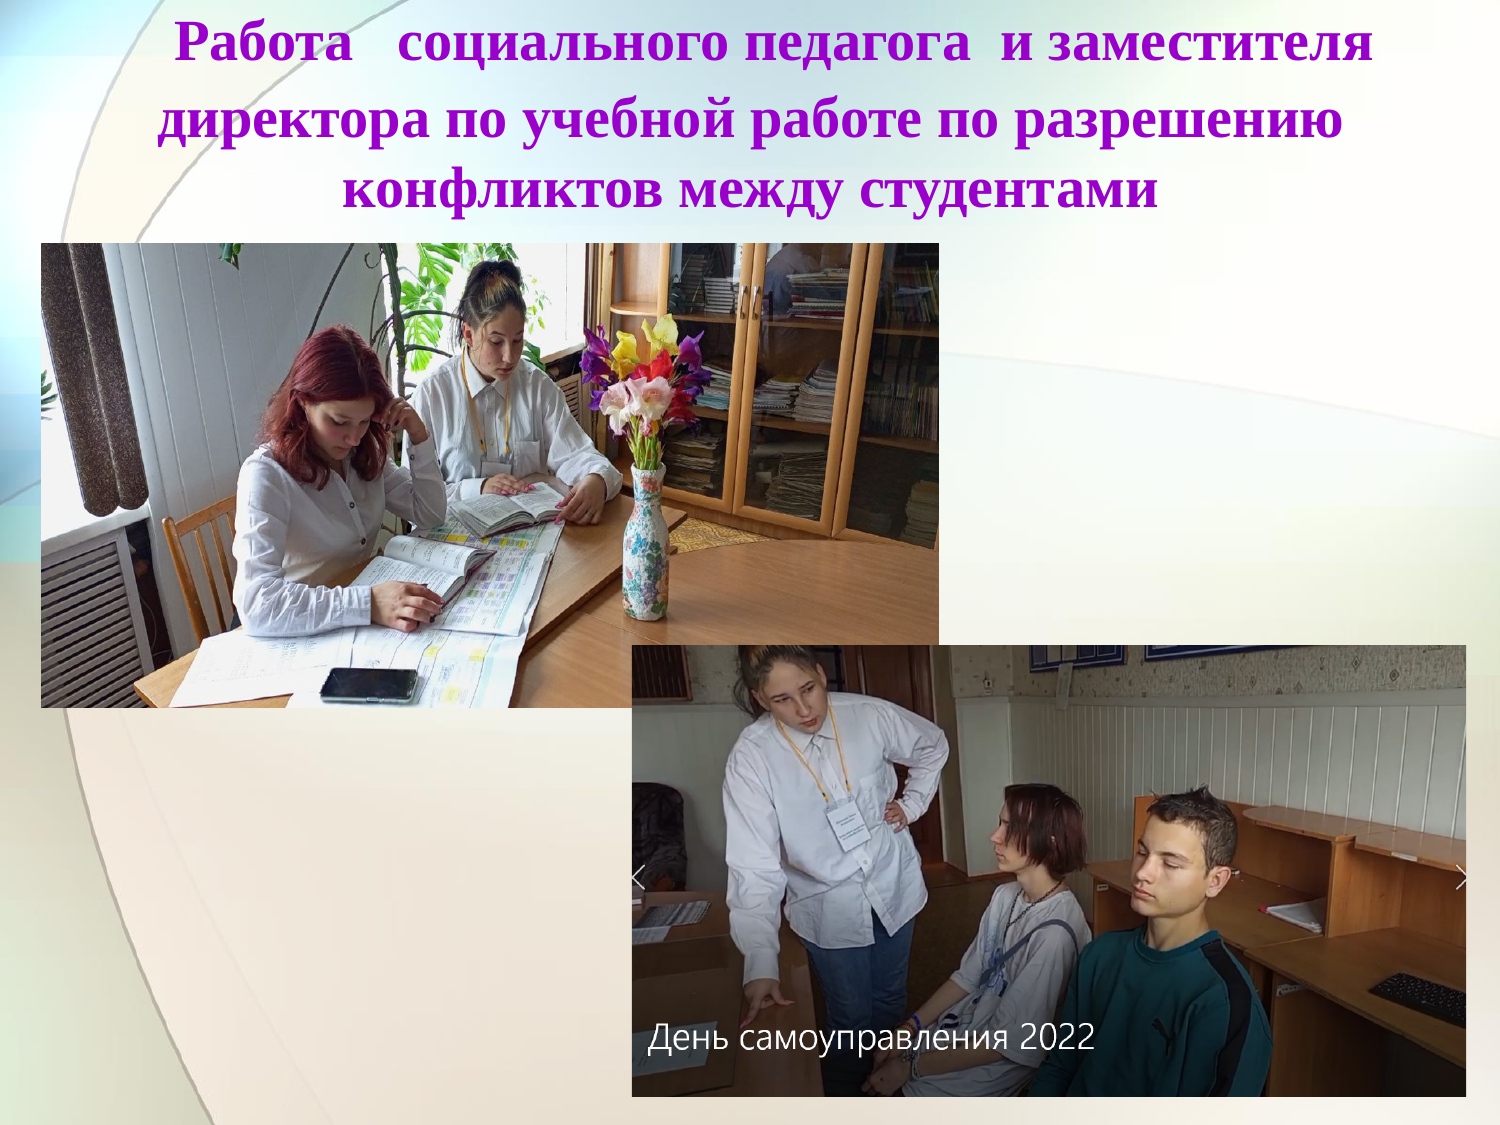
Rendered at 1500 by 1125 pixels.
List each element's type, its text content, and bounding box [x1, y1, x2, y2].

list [40, 243, 939, 708]
picture [0, 0, 1500, 1125]
title Работа социального педагога и заместителя директора по учебной работе по разрешению конфликтов между студентами [88, 18, 1414, 170]
